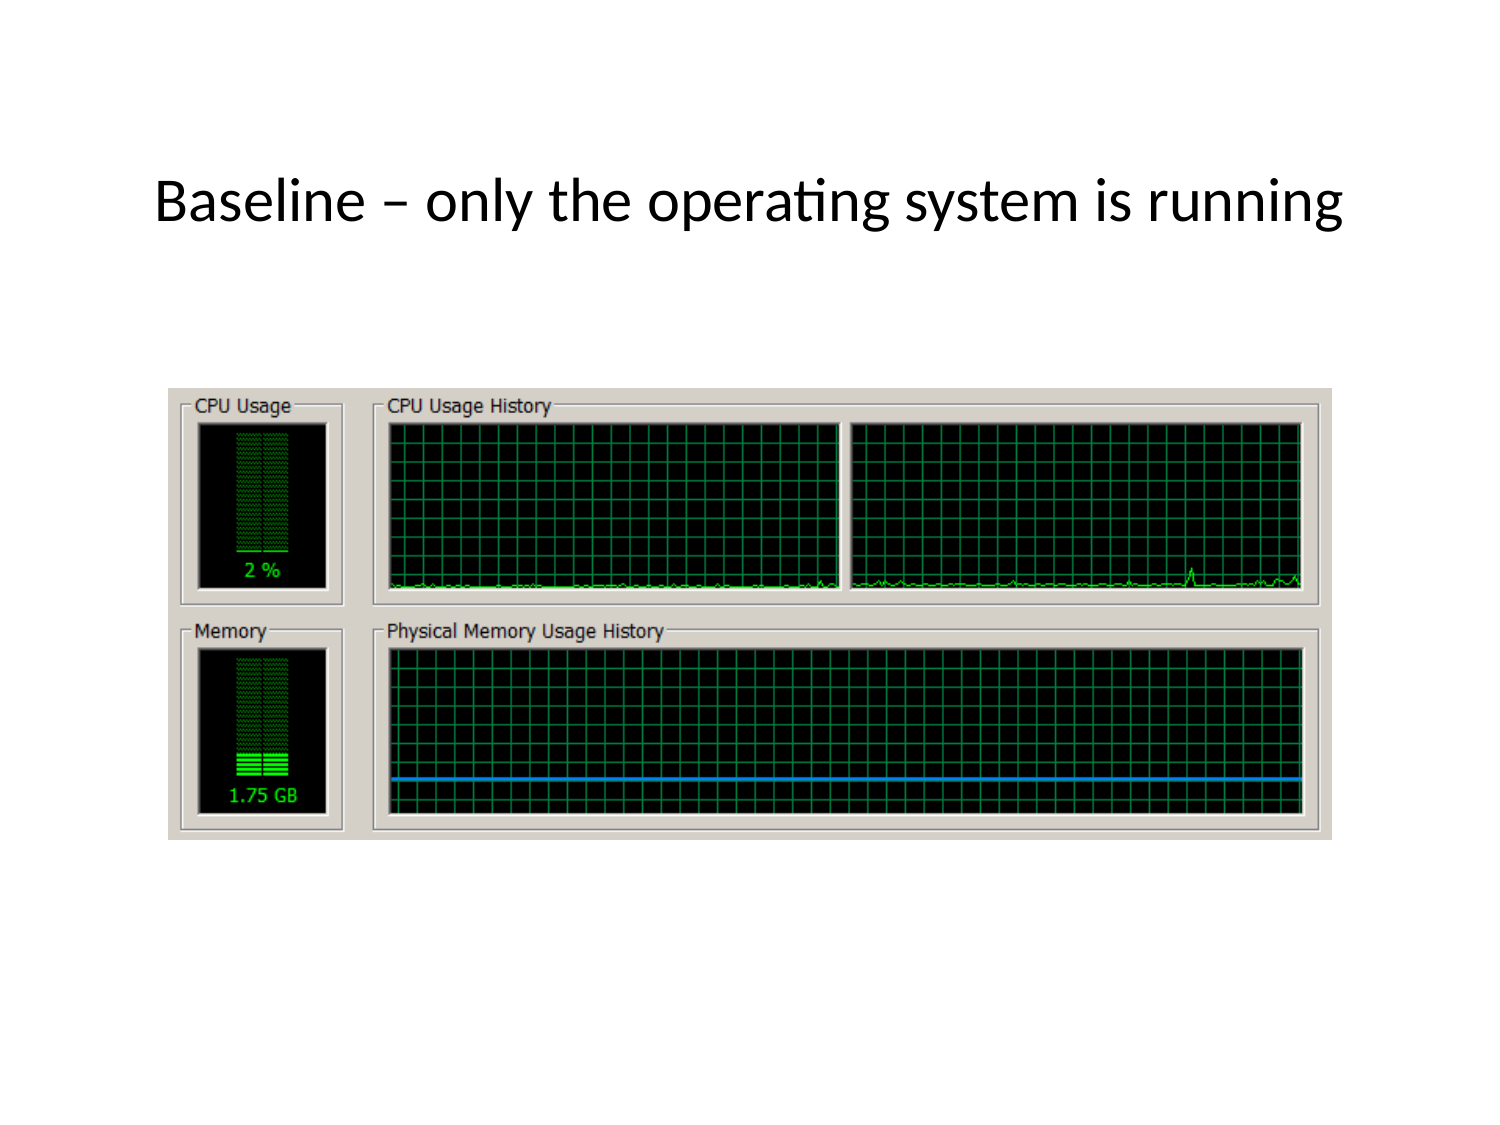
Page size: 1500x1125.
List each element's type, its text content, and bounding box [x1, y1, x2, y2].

picture [168, 387, 1332, 840]
text_box Baseline – only the operating system is running [139, 151, 1361, 242]
